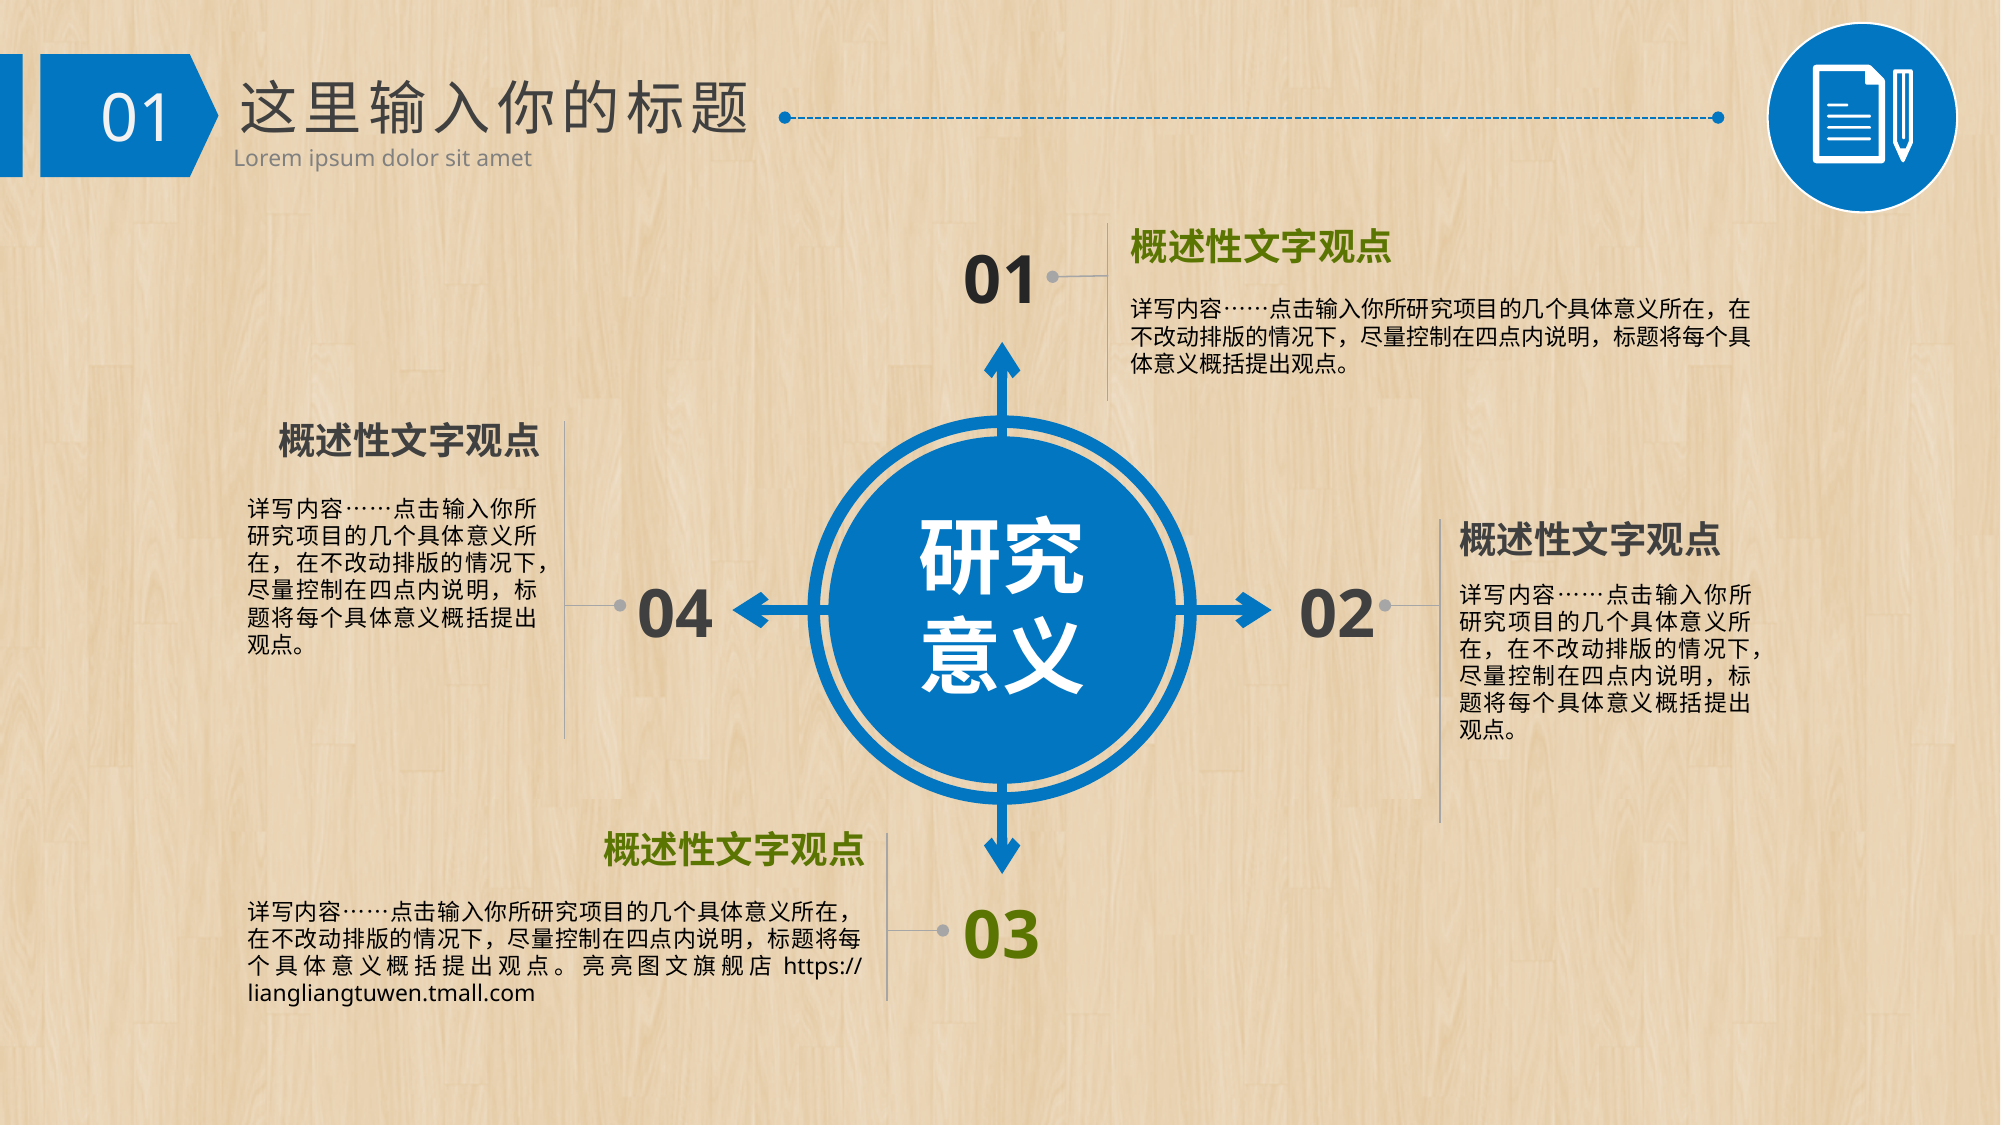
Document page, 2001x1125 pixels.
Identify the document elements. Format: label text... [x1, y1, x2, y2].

text_box 详写内容……点击输入你所研究项目的几个具体意义所在，在不改动排版的情况下，尽量控制在四点内说明，标题将每个具体意义概括提出观点。 [1130, 295, 1752, 377]
text_box 详写内容……点击输入你所研究项目的几个具体意义所在，在不改动排版的情况下，尽量控制在四点内说明，标题将每个具体意义概括提出观点。亮亮图文旗舰店https://liangliangtuwen.tmall.com [247, 898, 863, 1007]
text_box 04 [625, 571, 727, 652]
text_box 概述性文字观点 [1459, 515, 1753, 562]
text_box [1007, 421, 1191, 605]
text_box [1007, 615, 1191, 799]
text_box 概述性文字观点 [247, 416, 541, 462]
text_box 概述性文字观点 [1130, 223, 1580, 269]
text_box 详写内容……点击输入你所研究项目的几个具体意义所在，在不改动排版的情况下，尽量控制在四点内说明，标题将每个具体意义概括提出观点。 [1459, 580, 1753, 744]
picture [0, 0, 2001, 1125]
text_box 概述性文字观点 [572, 826, 866, 872]
text_box [813, 421, 997, 605]
text_box 详写内容……点击输入你所研究项目的几个具体意义所在，在不改动排版的情况下，尽量控制在四点内说明，标题将每个具体意义概括提出观点。 [247, 495, 538, 658]
text_box 研究意义 [875, 496, 1129, 712]
text_box [813, 615, 997, 799]
text_box 01 [951, 236, 1053, 317]
text_box [828, 436, 1176, 784]
text_box 02 [1286, 571, 1388, 652]
text_box 03 [951, 891, 1053, 972]
